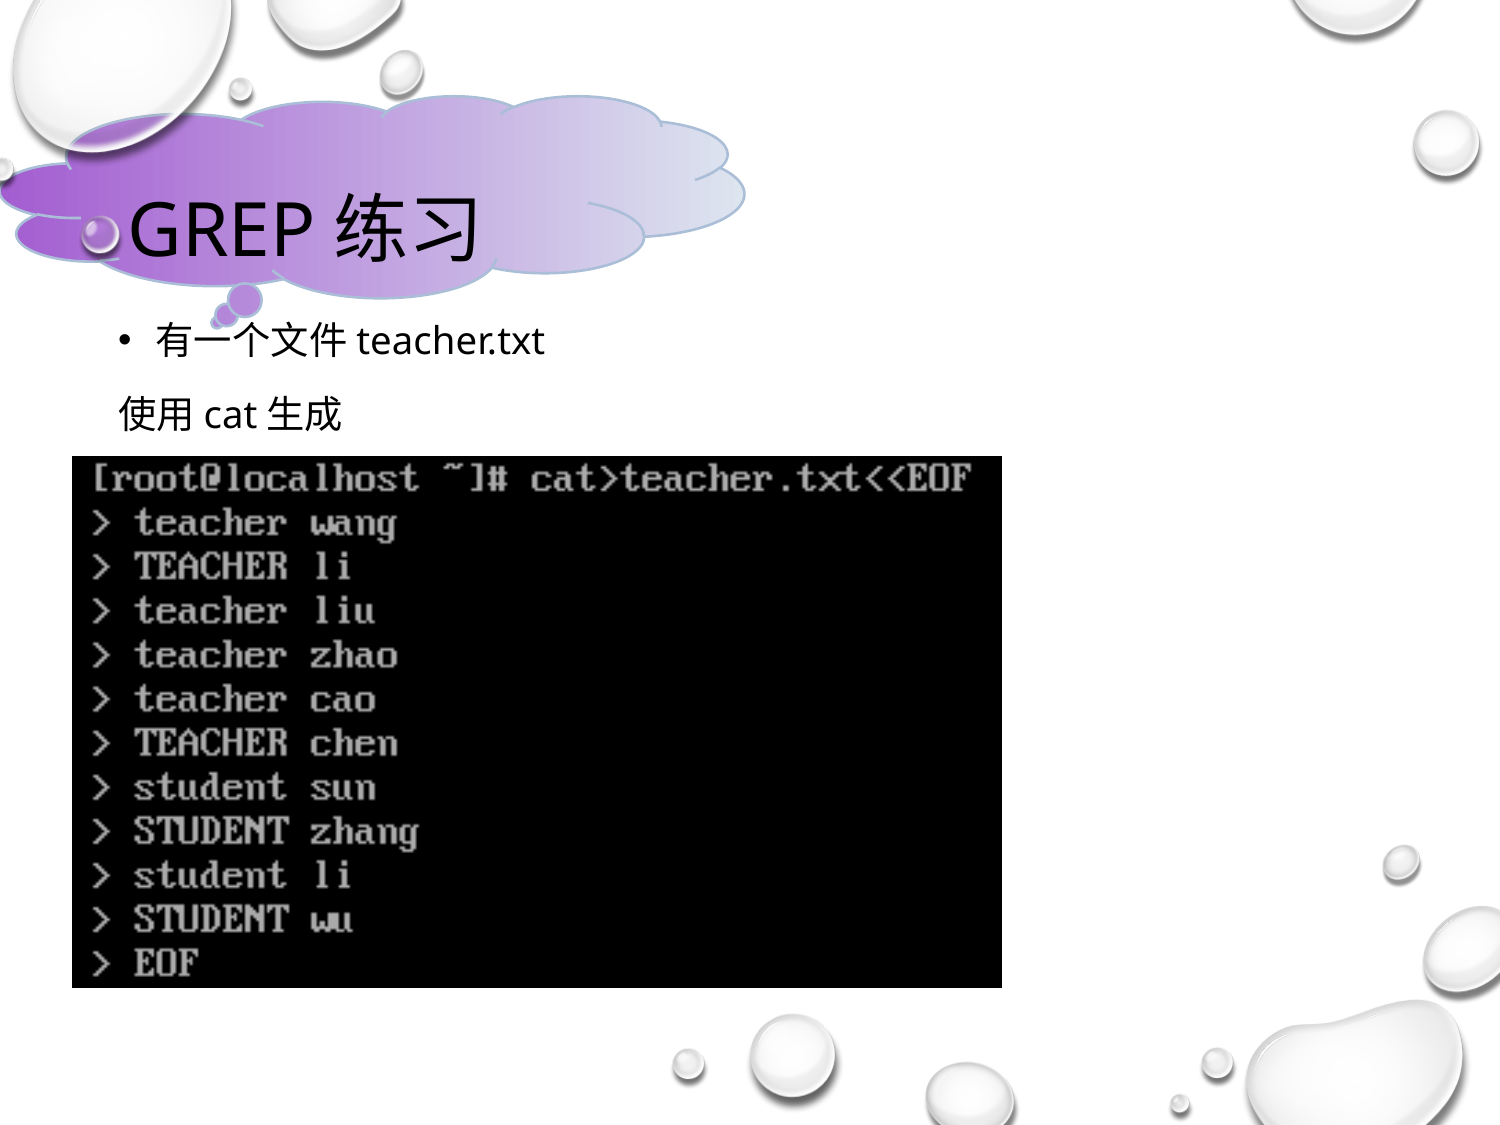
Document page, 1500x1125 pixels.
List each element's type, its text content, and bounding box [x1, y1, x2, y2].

title grep练习 [112, 101, 1388, 299]
list 有一个文件teacher.txt 使用cat生成 [103, 299, 1397, 445]
picture [0, 0, 1500, 1125]
